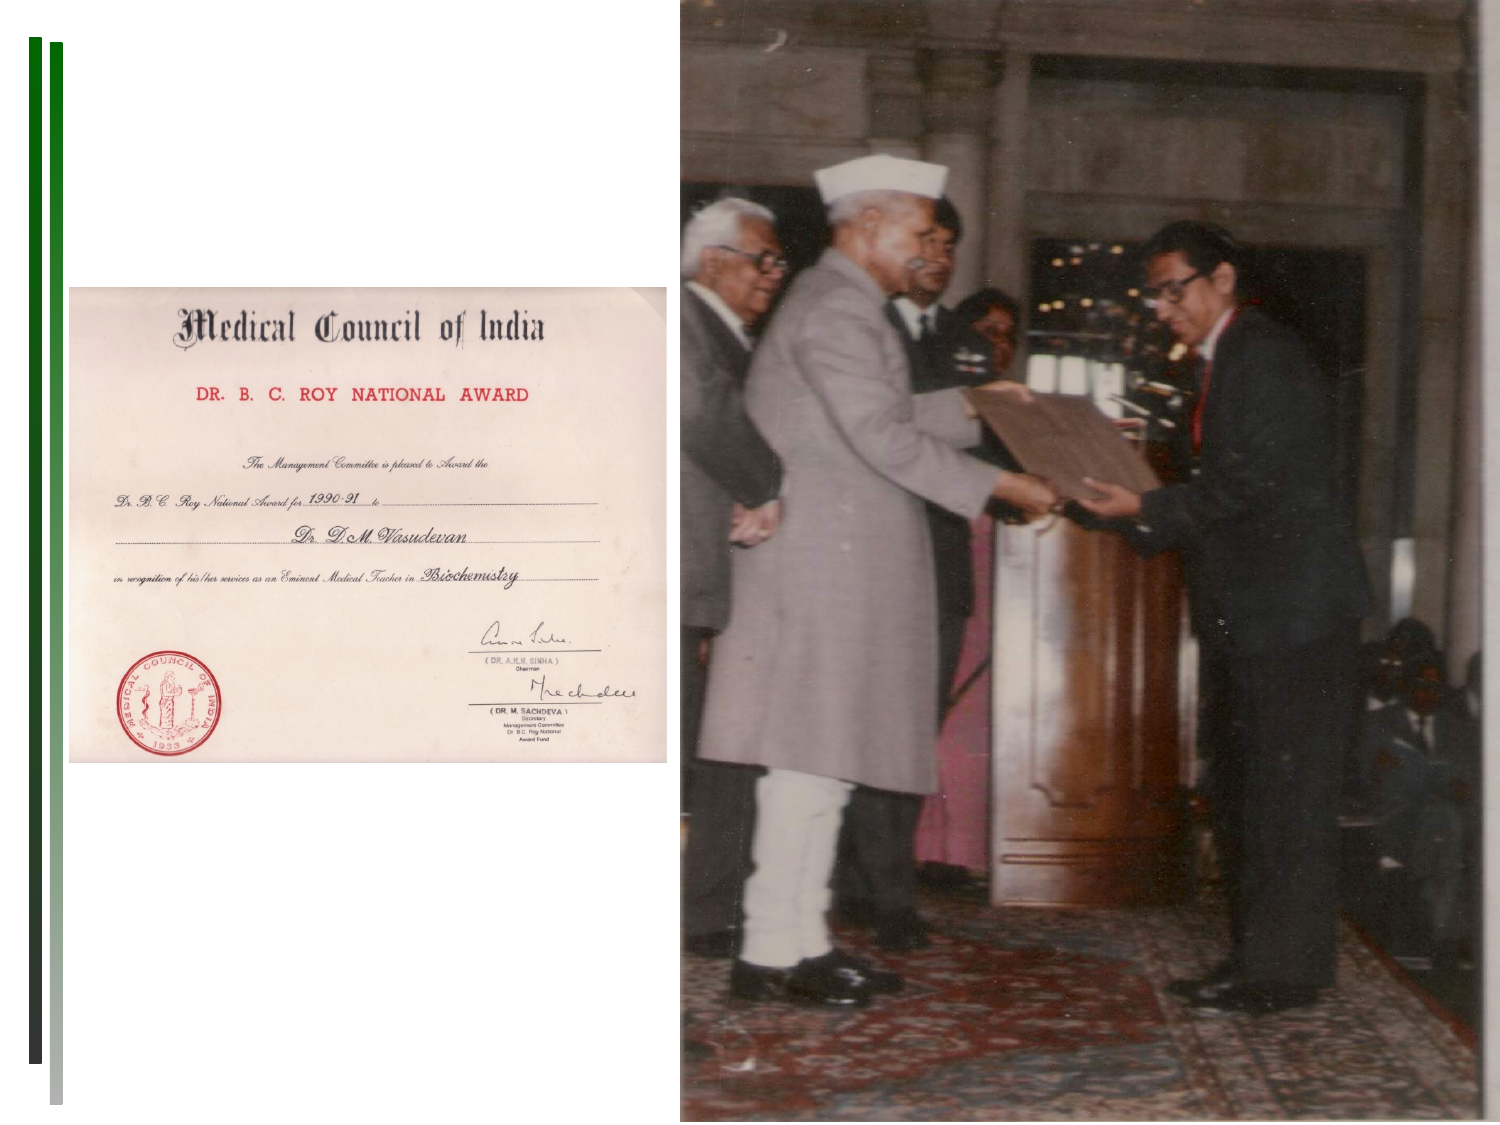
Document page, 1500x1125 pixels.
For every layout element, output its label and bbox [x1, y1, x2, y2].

picture [680, 0, 1500, 1122]
picture [69, 287, 669, 763]
